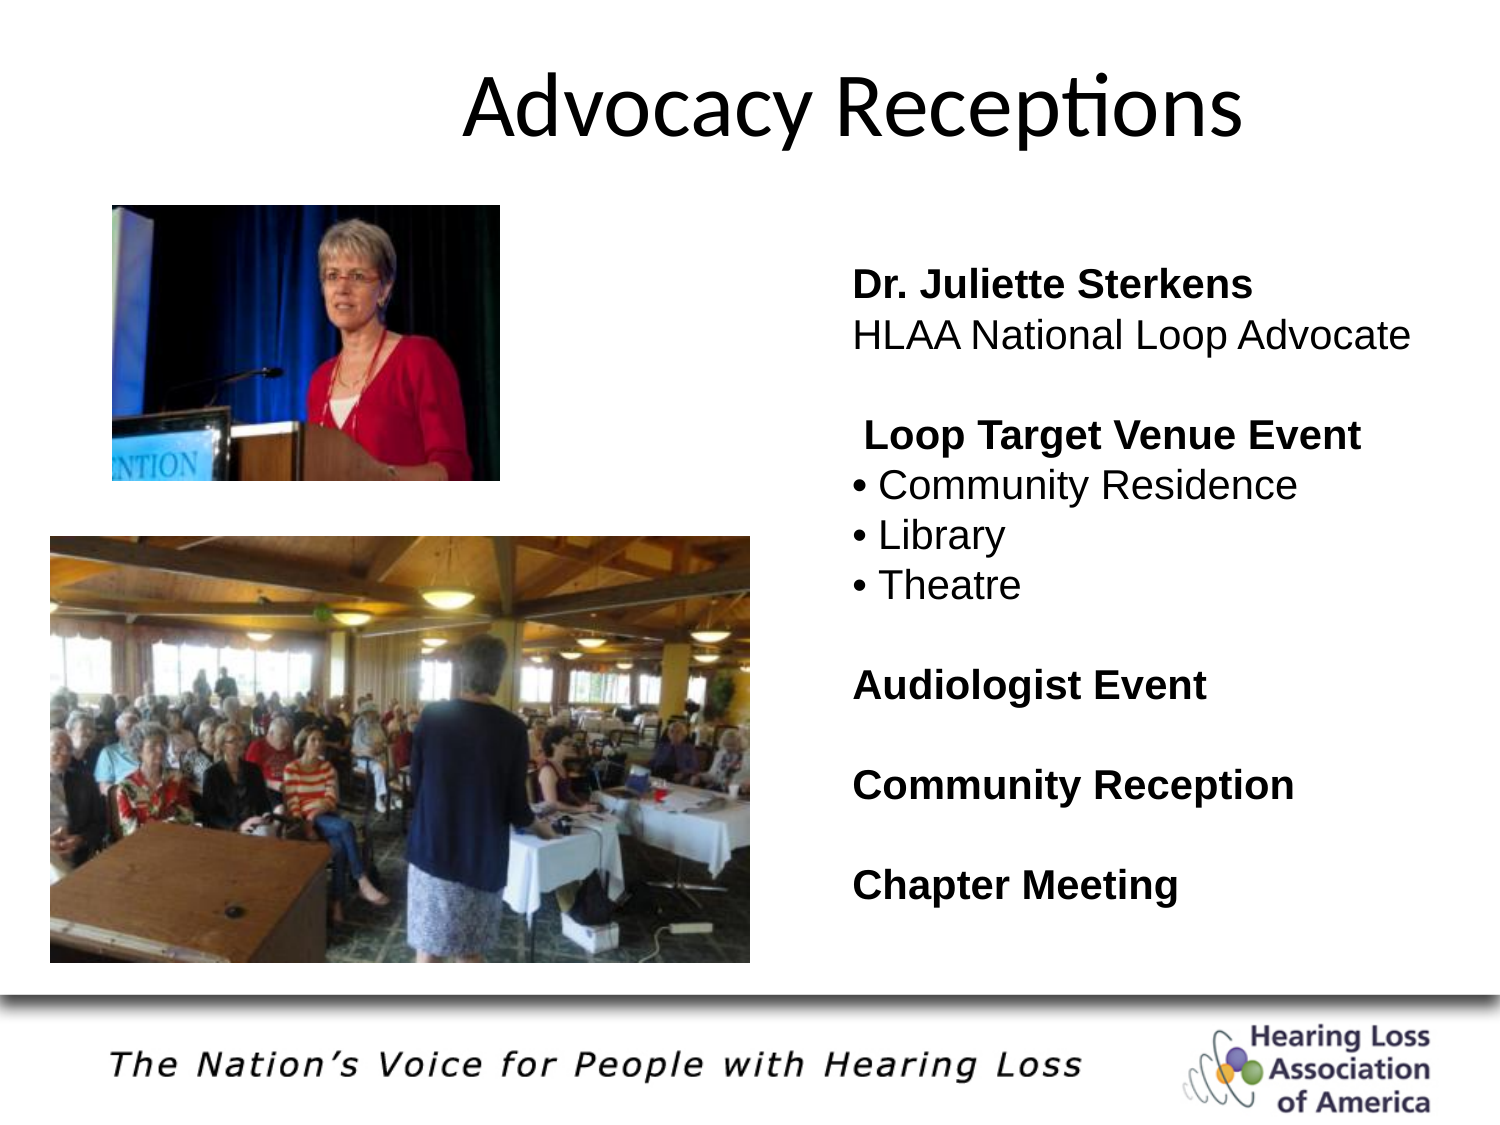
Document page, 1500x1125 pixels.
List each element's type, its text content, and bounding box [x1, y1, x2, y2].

title Advocacy Receptions [74, 0, 1426, 201]
picture [0, 0, 1500, 1125]
text_box Dr. Juliette Sterkens HLAA National Loop Advocate Loop Target Venue Event • Community Residence • Library • Theatre Audiologist Event Community Reception Chapter Meeting [837, 249, 1500, 1095]
